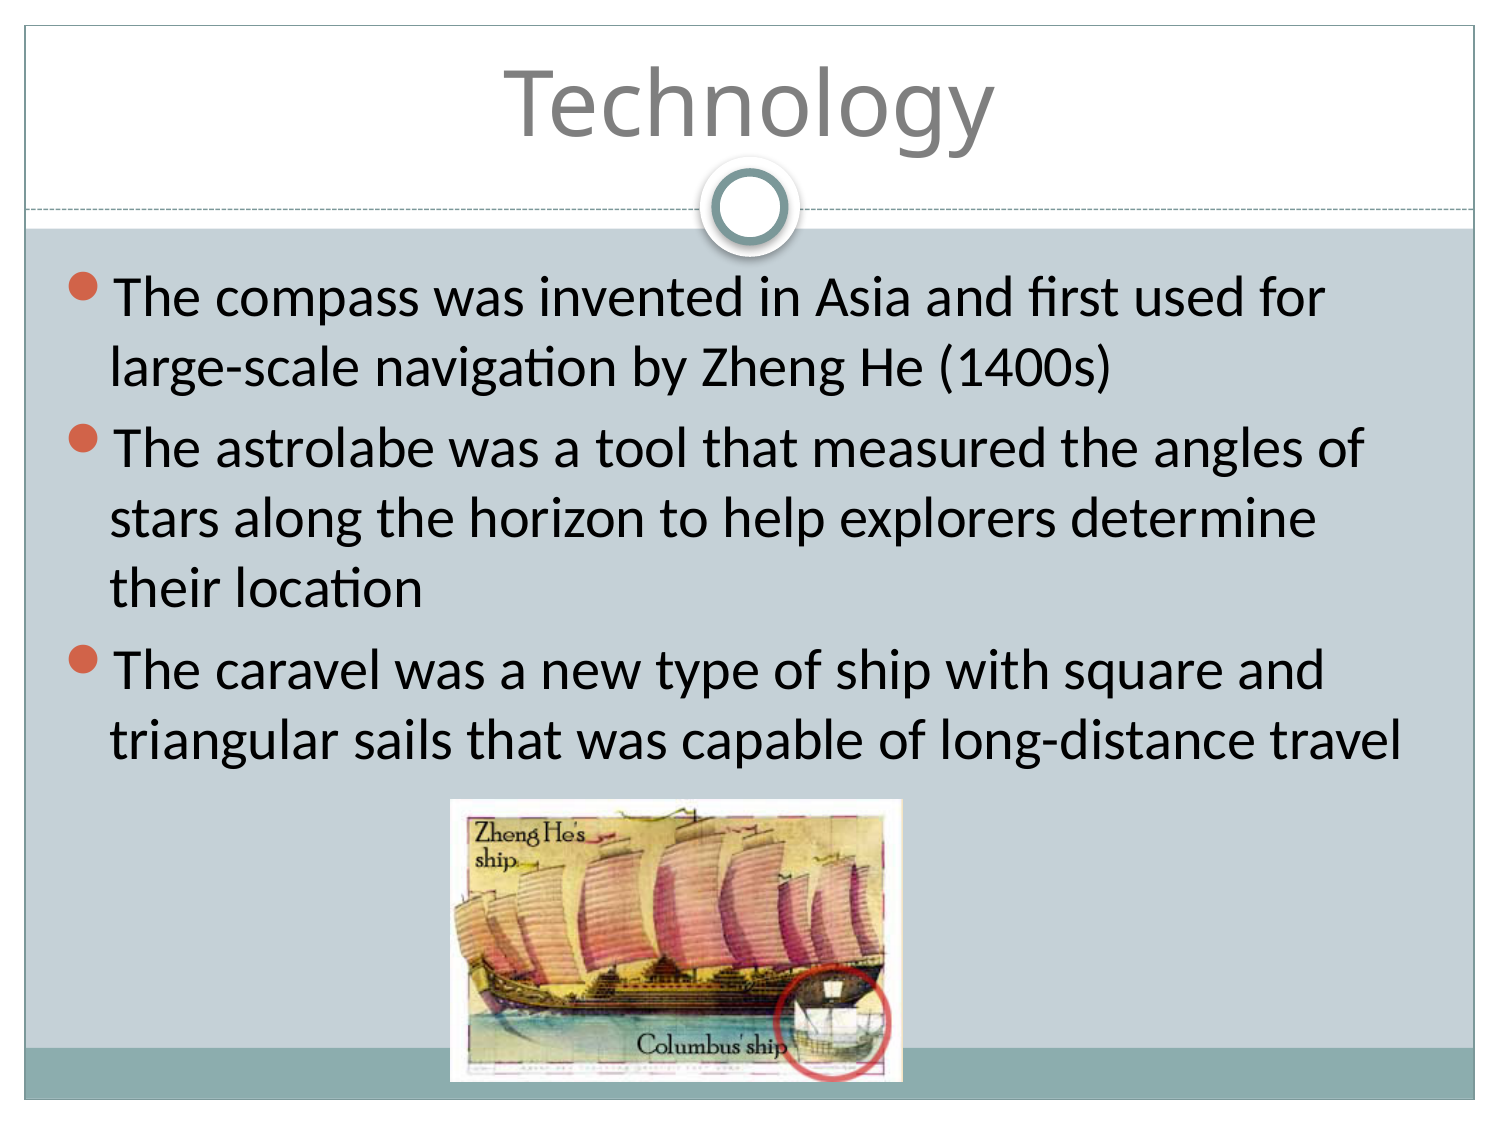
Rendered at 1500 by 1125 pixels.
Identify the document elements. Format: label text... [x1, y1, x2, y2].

picture [449, 799, 903, 1083]
list The compass was invented in Asia and first used for large-scale navigation by Zheng He (1400s) The astrolabe was a tool that measured the angles of stars along the horizon to help explorers determine their location The caravel was a new type of ship with square and triangular sails that was capable of long-distance travel [49, 250, 1450, 1001]
title Technology [49, 37, 1450, 162]
